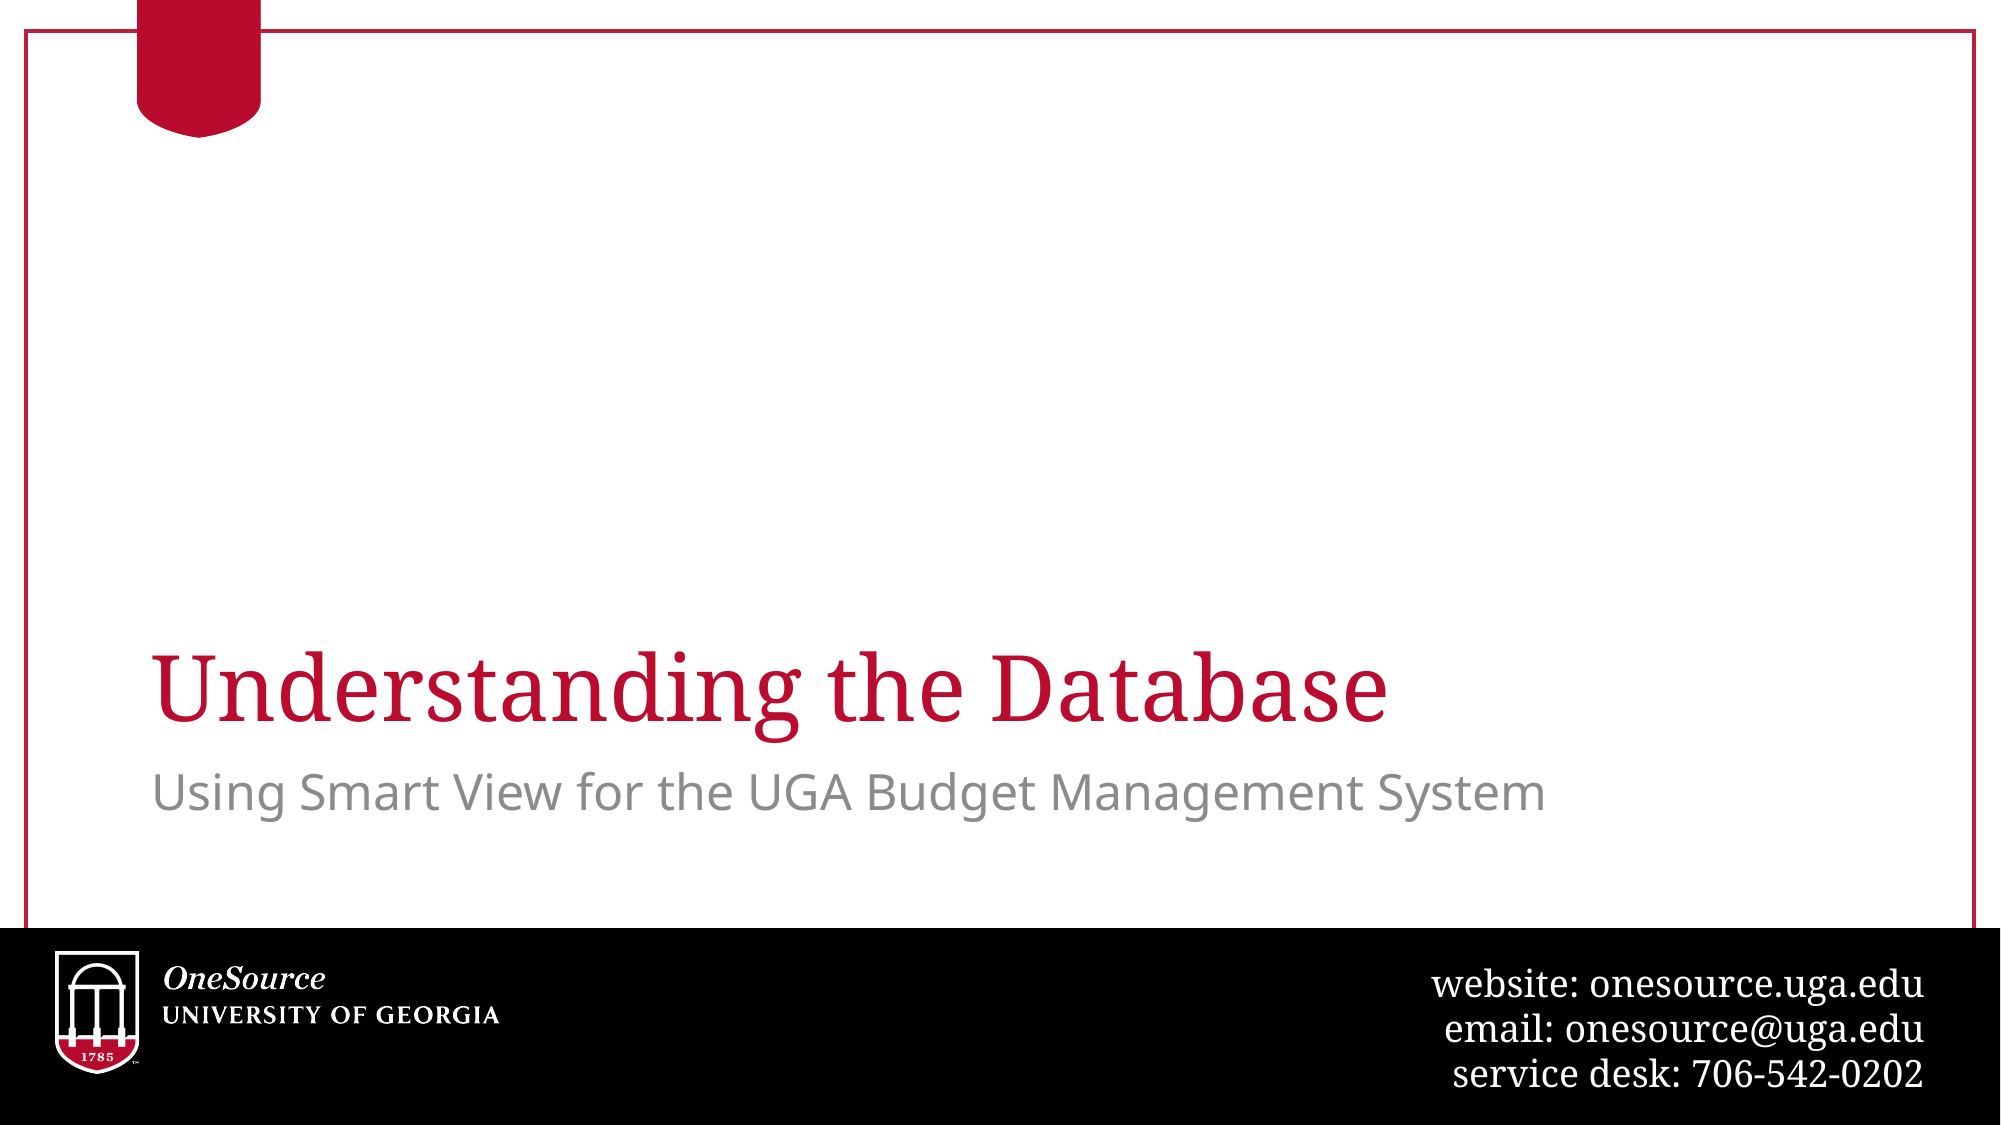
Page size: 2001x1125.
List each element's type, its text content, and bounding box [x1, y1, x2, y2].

picture [137, 0, 261, 138]
picture [55, 951, 500, 1074]
title Understanding the Database [136, 280, 1862, 749]
list Using Smart View for the UGA Budget Management System [136, 752, 1862, 924]
